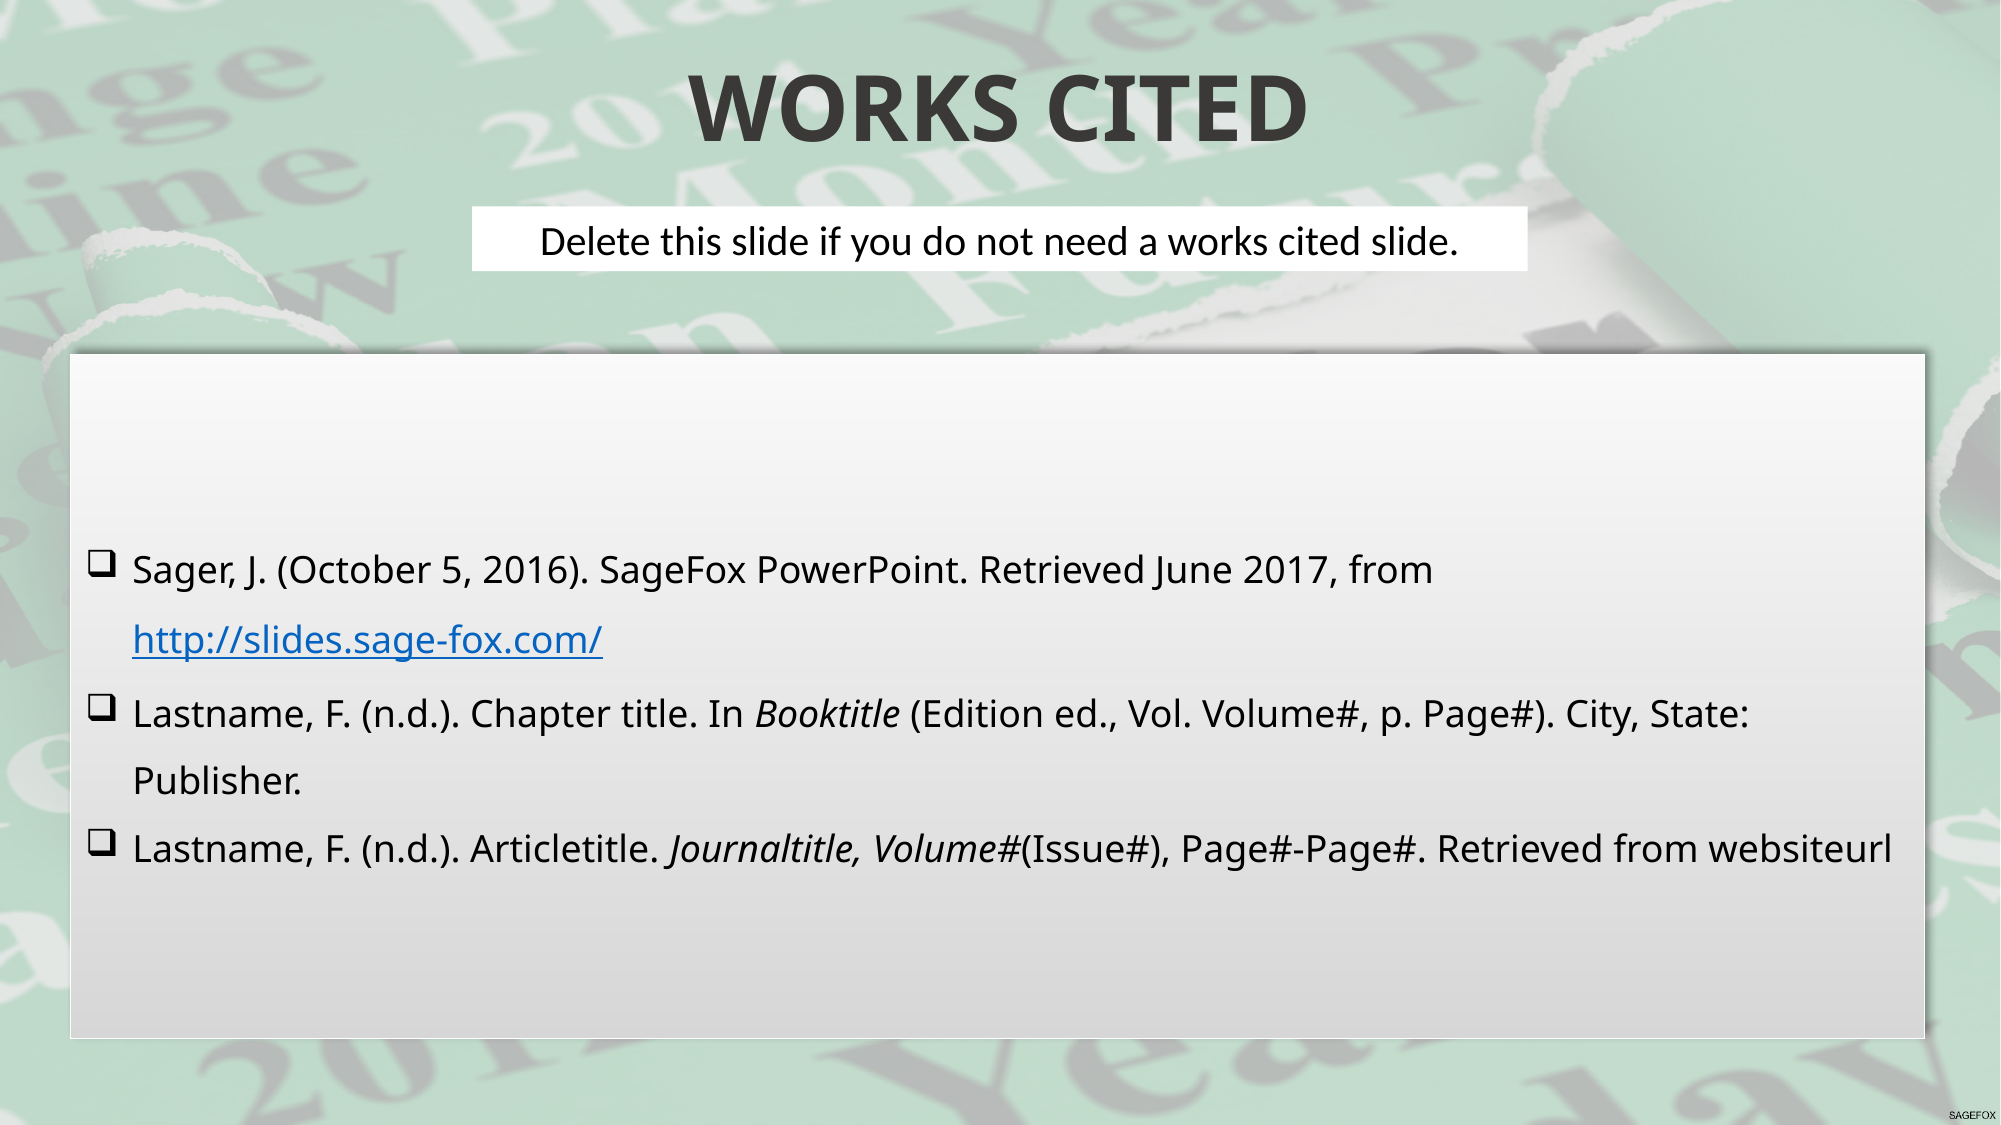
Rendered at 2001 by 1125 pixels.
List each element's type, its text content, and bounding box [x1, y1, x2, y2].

text_box Delete this slide if you do not need a works cited slide. [472, 206, 1528, 272]
picture [1925, 0, 2001, 1125]
text_box WORKS CITED [548, 42, 1452, 167]
text_box Sager, J. (October 5, 2016). SageFox PowerPoint. Retrieved June 2017, from http://slides.sage-fox.com/ Lastname, F. (n.d.). Chapter title. In Booktitle (Edition ed., Vol. Volume#, p. Page#). City, State: Publisher. Lastname, F. (n.d.). Articletitle. Journaltitle, Volume#(Issue#), Page#-Page#. Retrieved from websiteurl [70, 354, 1925, 1039]
